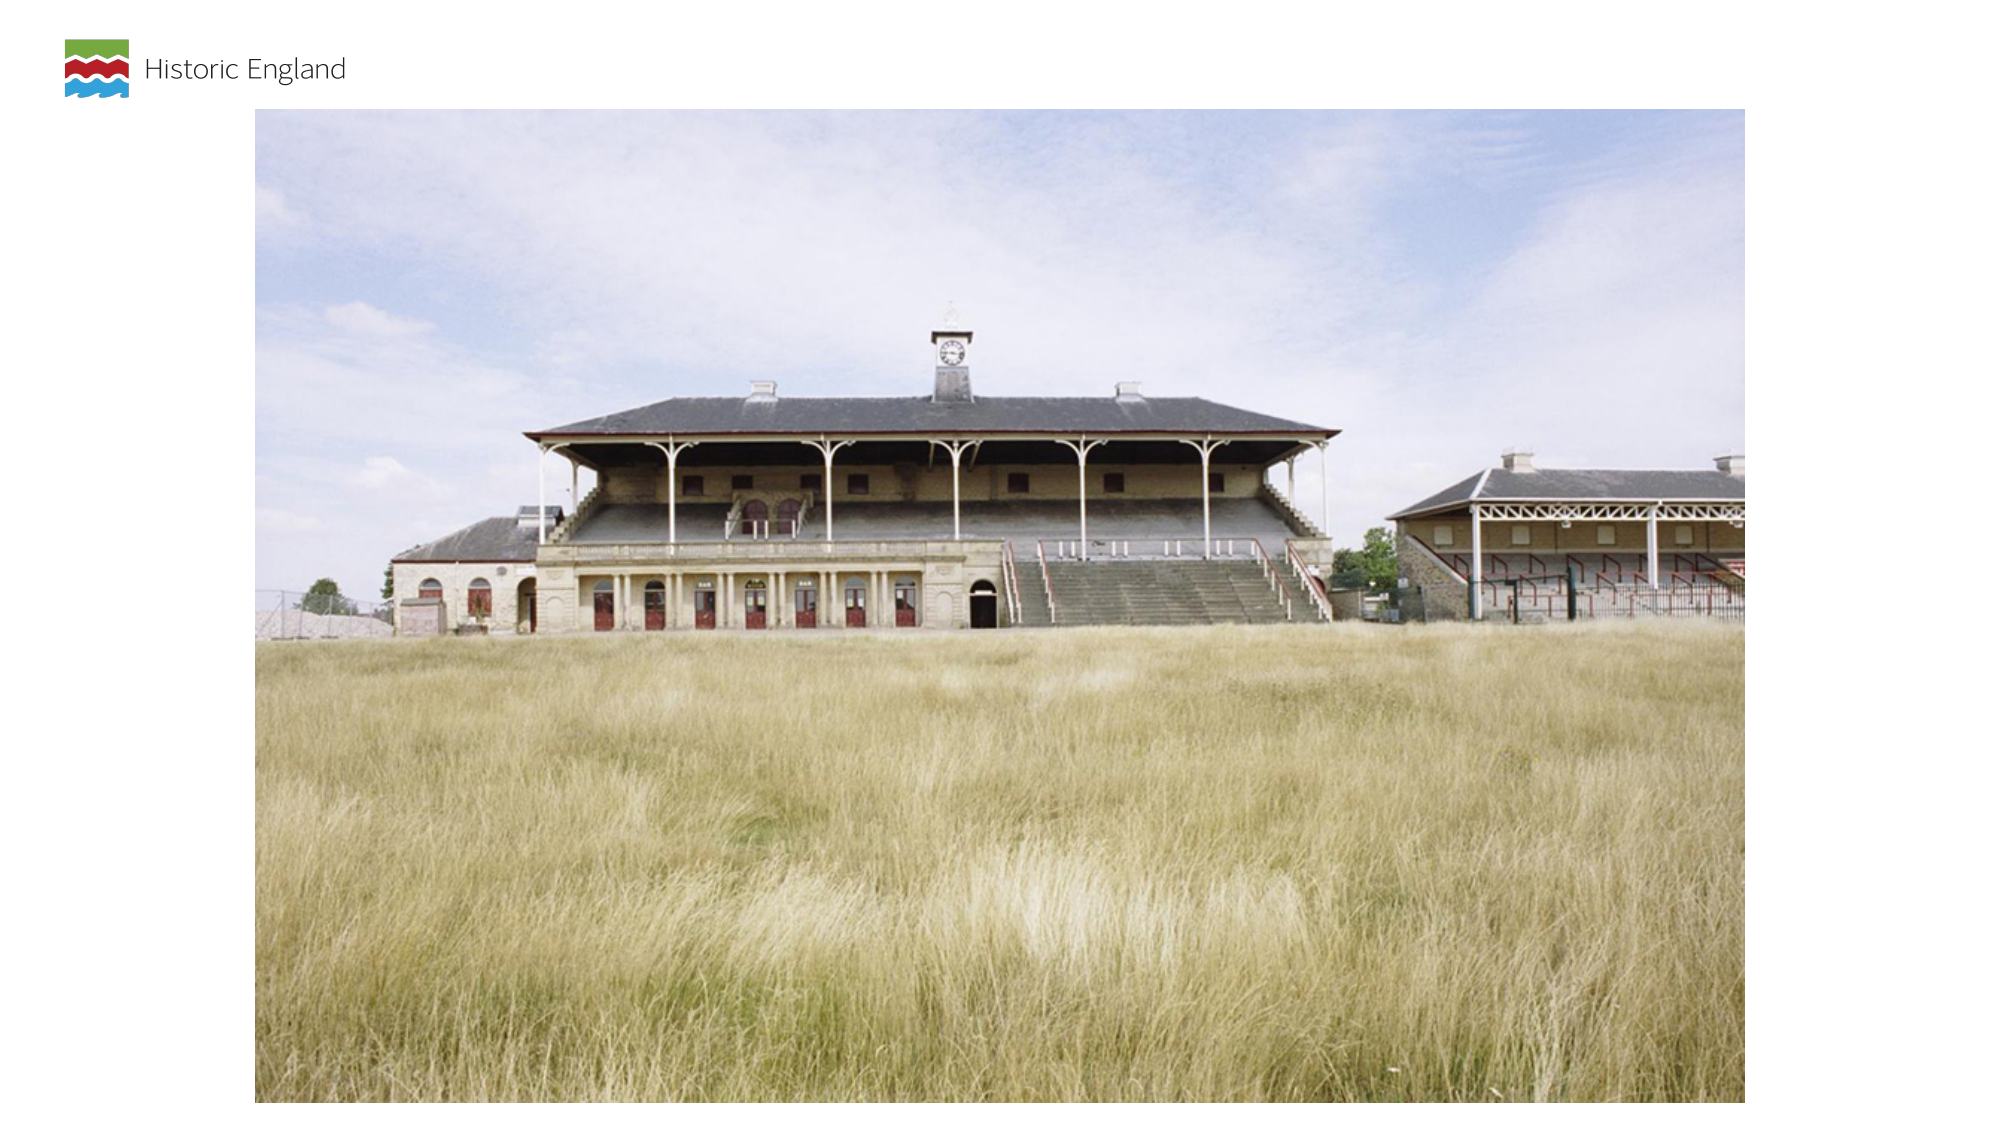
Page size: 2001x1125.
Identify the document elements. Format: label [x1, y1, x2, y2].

picture [255, 109, 1745, 1103]
